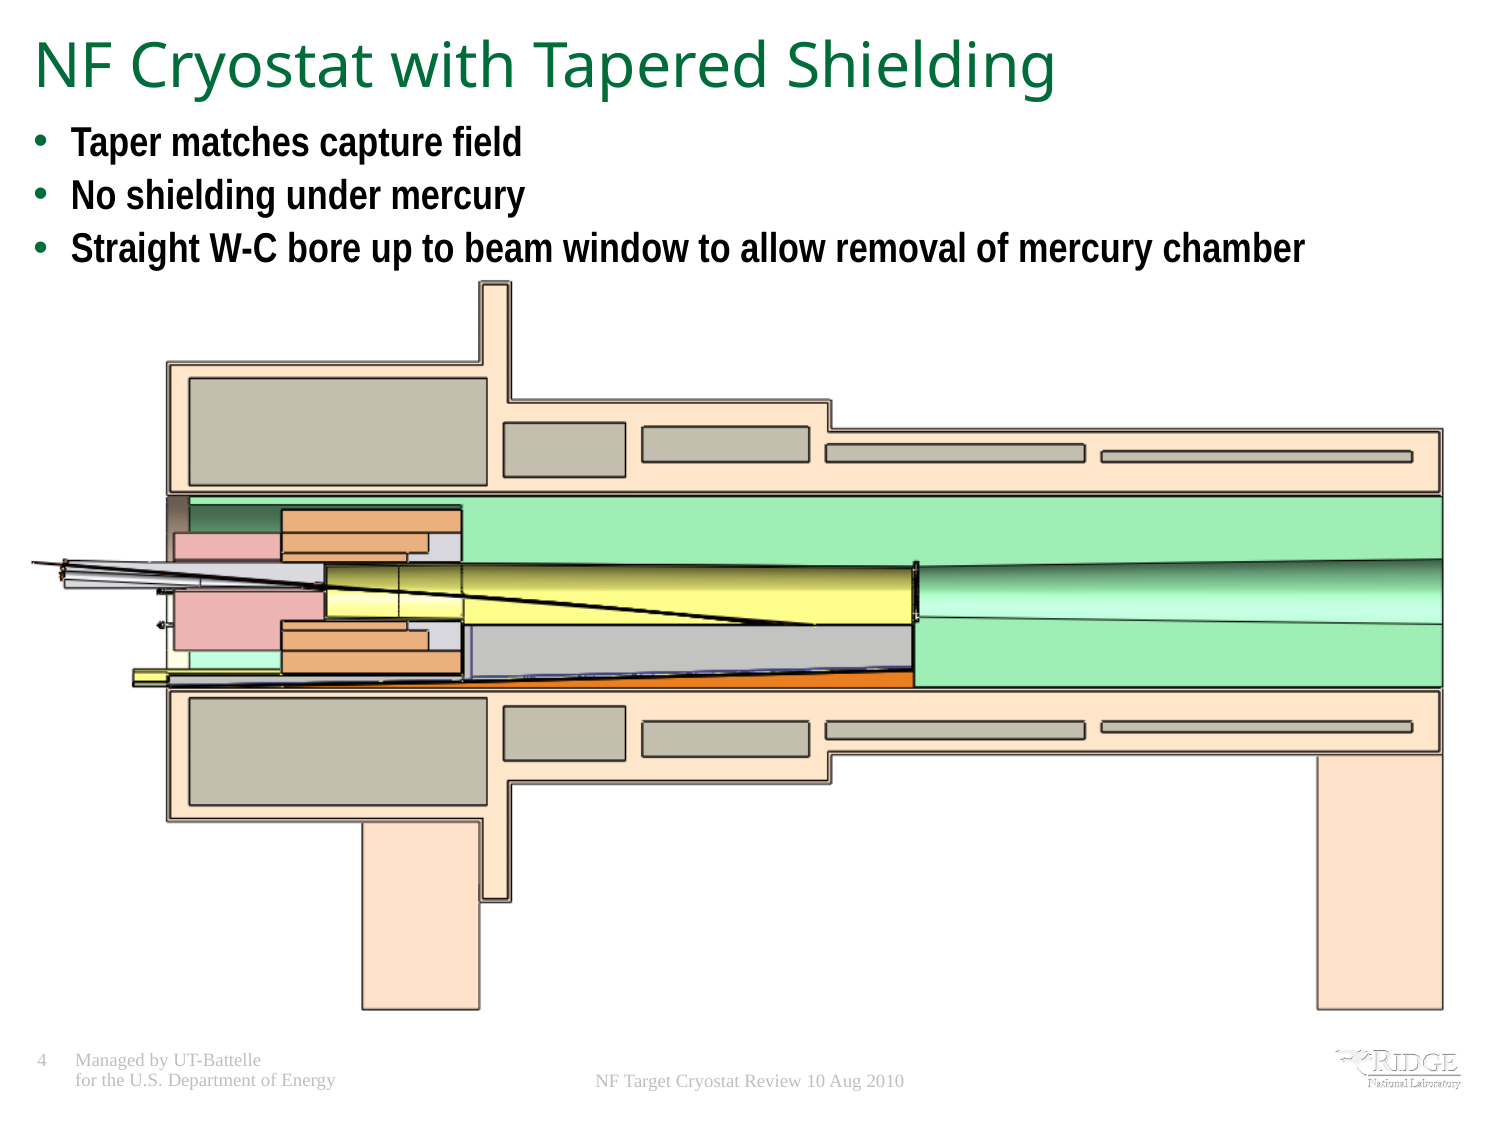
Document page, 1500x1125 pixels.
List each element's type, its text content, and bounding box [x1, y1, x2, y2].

list Taper matches capture field No shielding under mercury Straight W-C bore up to beam window to allow removal of mercury chamber [17, 112, 1369, 255]
title NF Cryostat with Tapered Shielding [17, 28, 1369, 109]
picture [0, 257, 1488, 1094]
